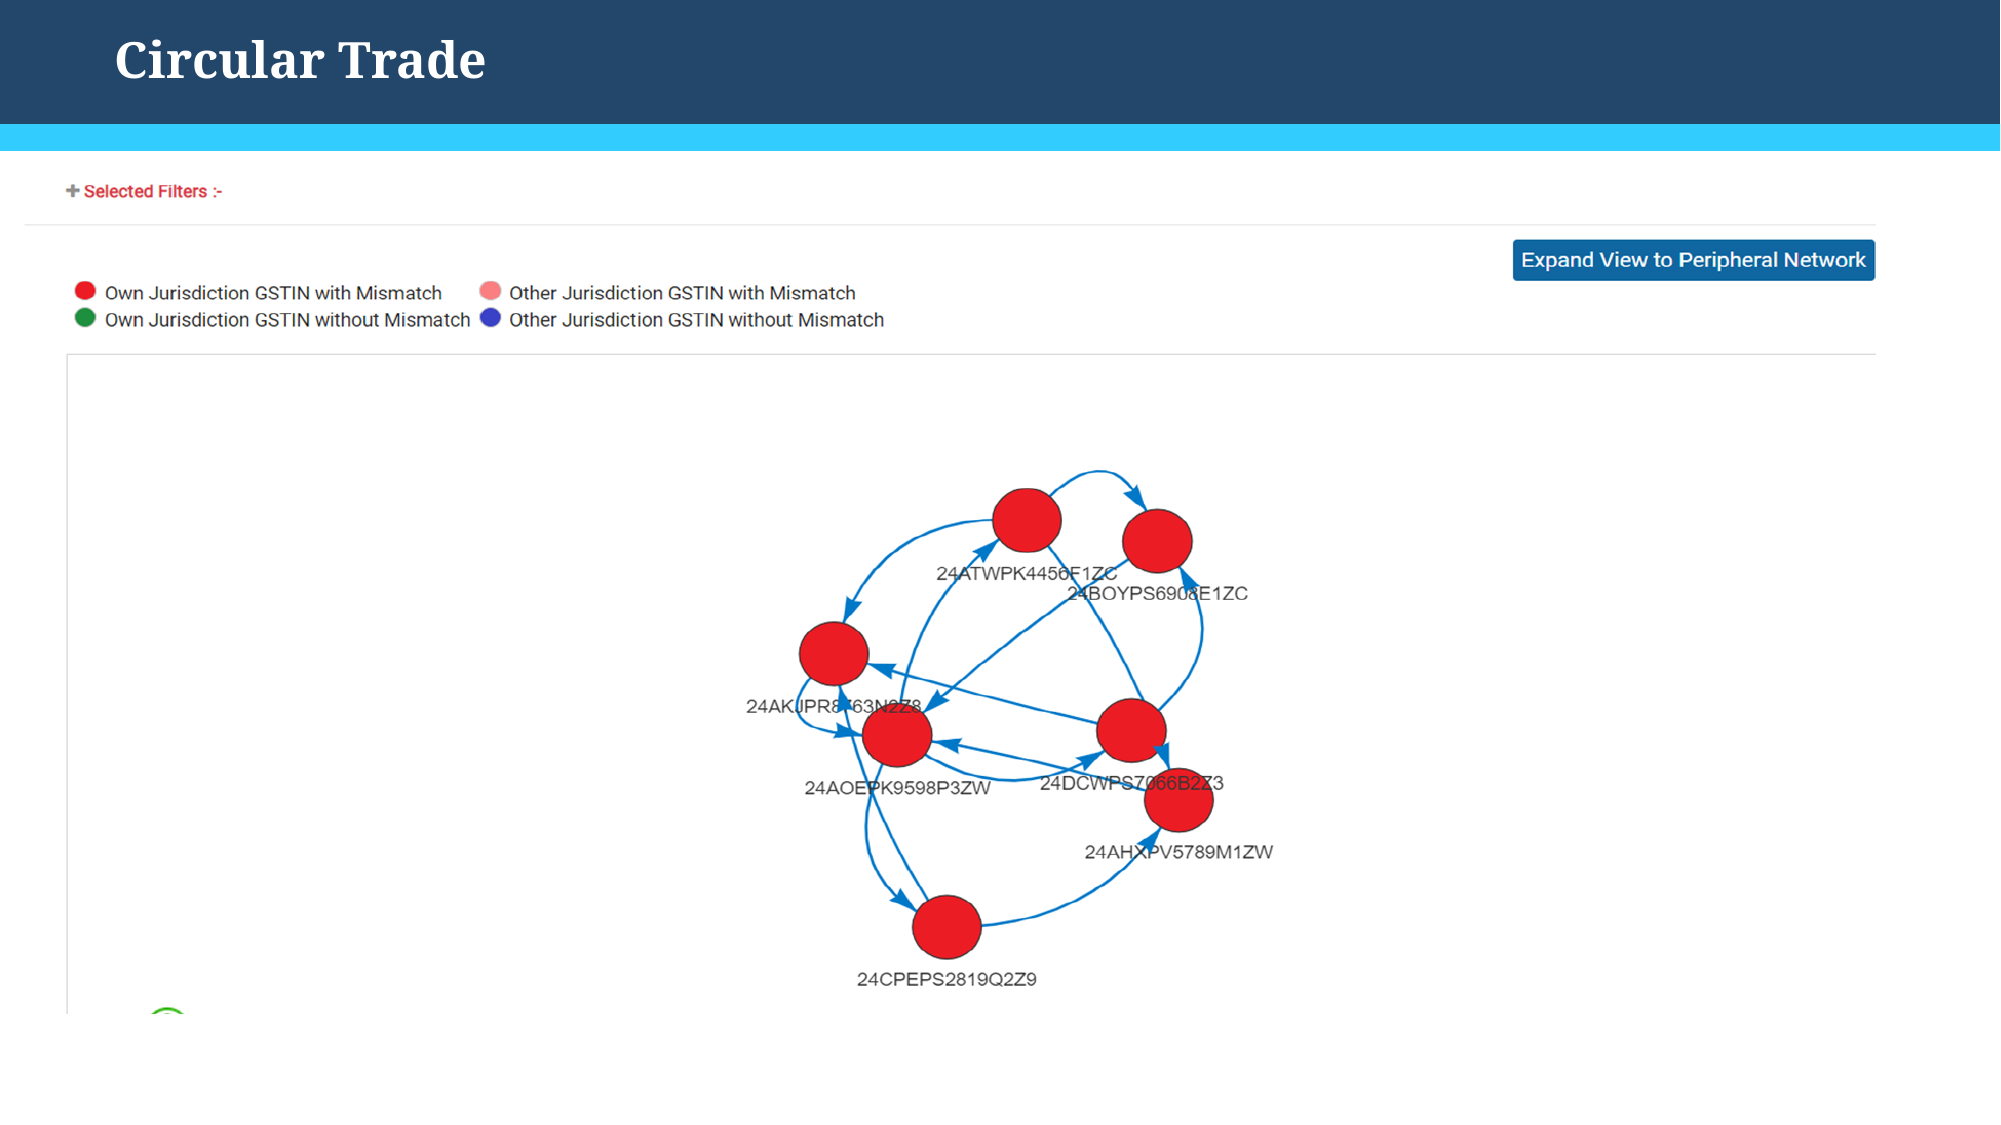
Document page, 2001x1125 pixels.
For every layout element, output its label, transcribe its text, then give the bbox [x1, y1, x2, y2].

text_box [18, 170, 1876, 1014]
title Circular Trade [99, 11, 1934, 113]
